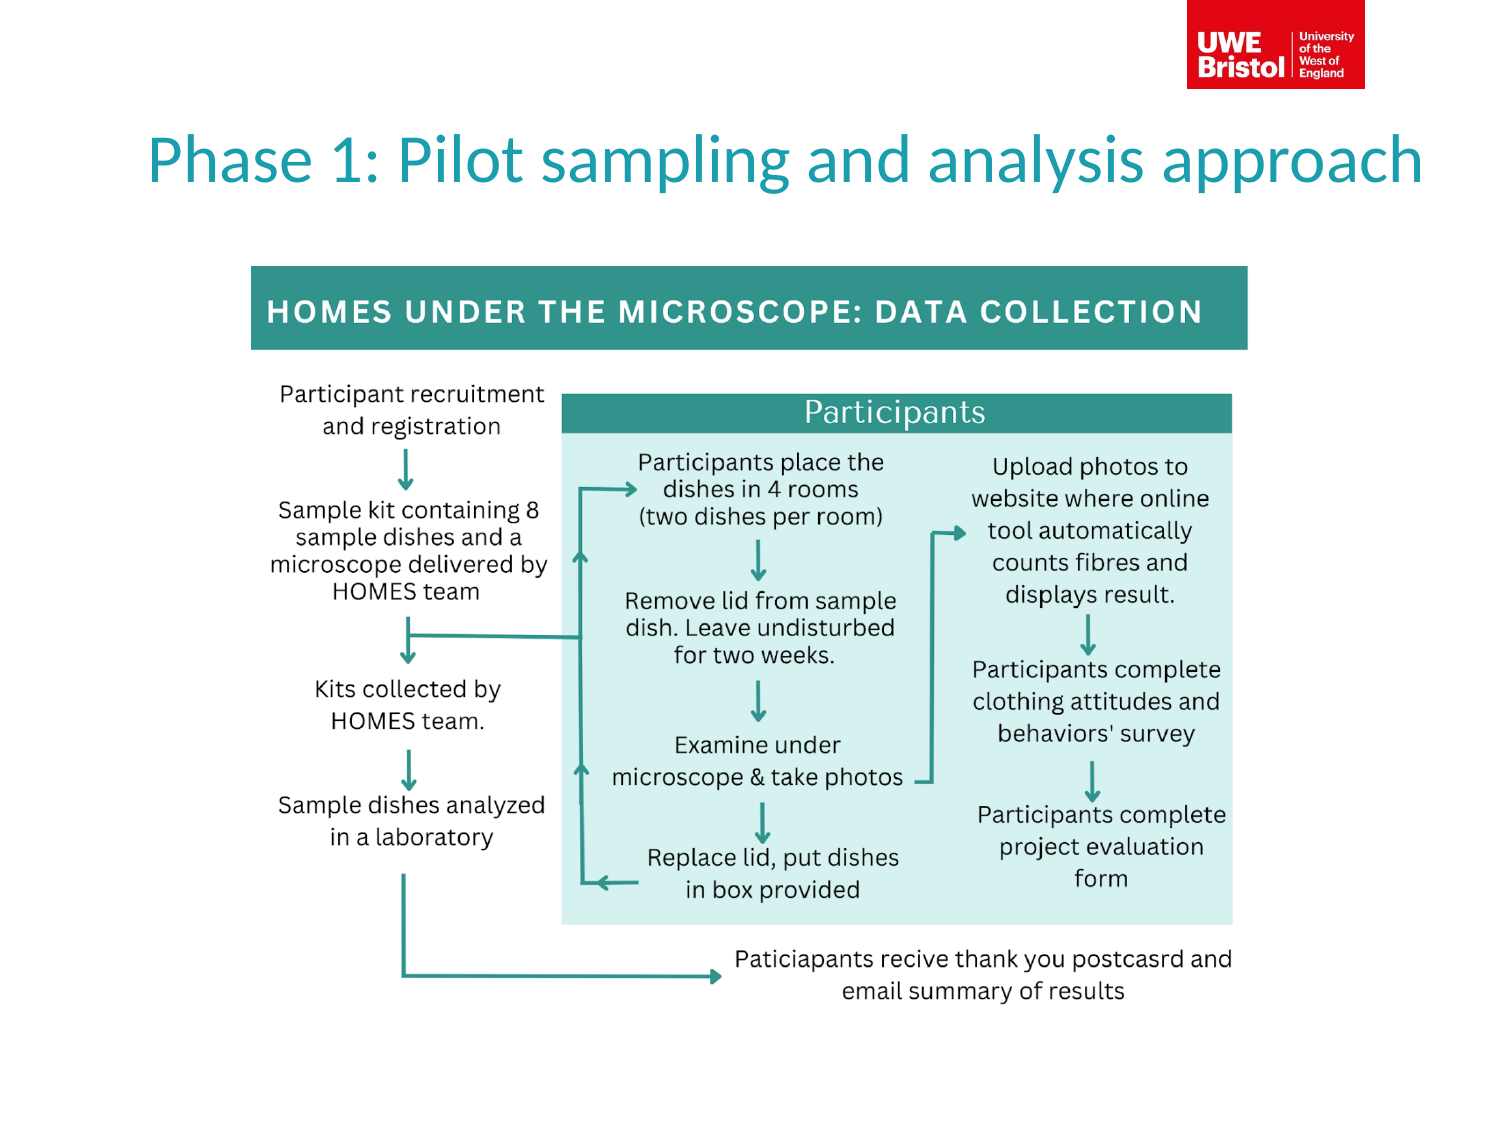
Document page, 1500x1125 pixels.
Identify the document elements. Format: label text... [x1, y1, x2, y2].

picture [251, 265, 1249, 1013]
title Phase 1: Pilot sampling and analysis approach [147, 113, 1442, 279]
picture [1187, 0, 1365, 89]
